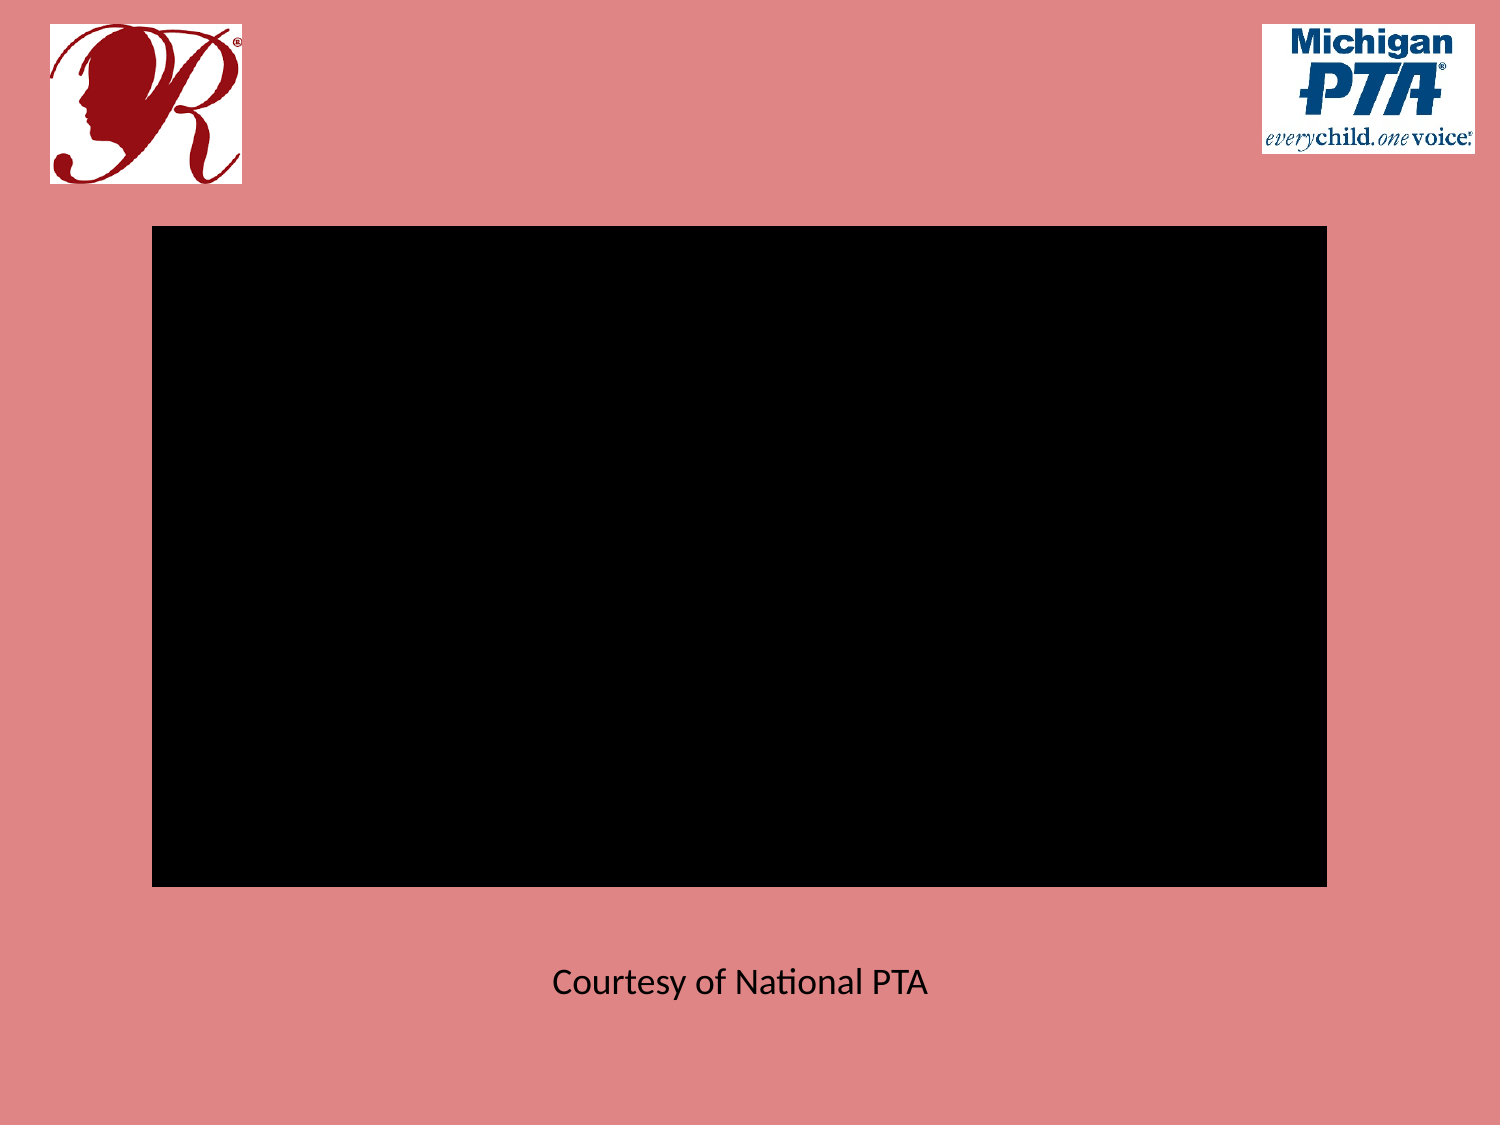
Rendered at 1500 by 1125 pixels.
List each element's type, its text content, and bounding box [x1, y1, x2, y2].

text_box Courtesy of National PTA [537, 949, 1175, 1010]
picture [1262, 24, 1475, 154]
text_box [154, 228, 1326, 885]
picture [50, 24, 242, 184]
